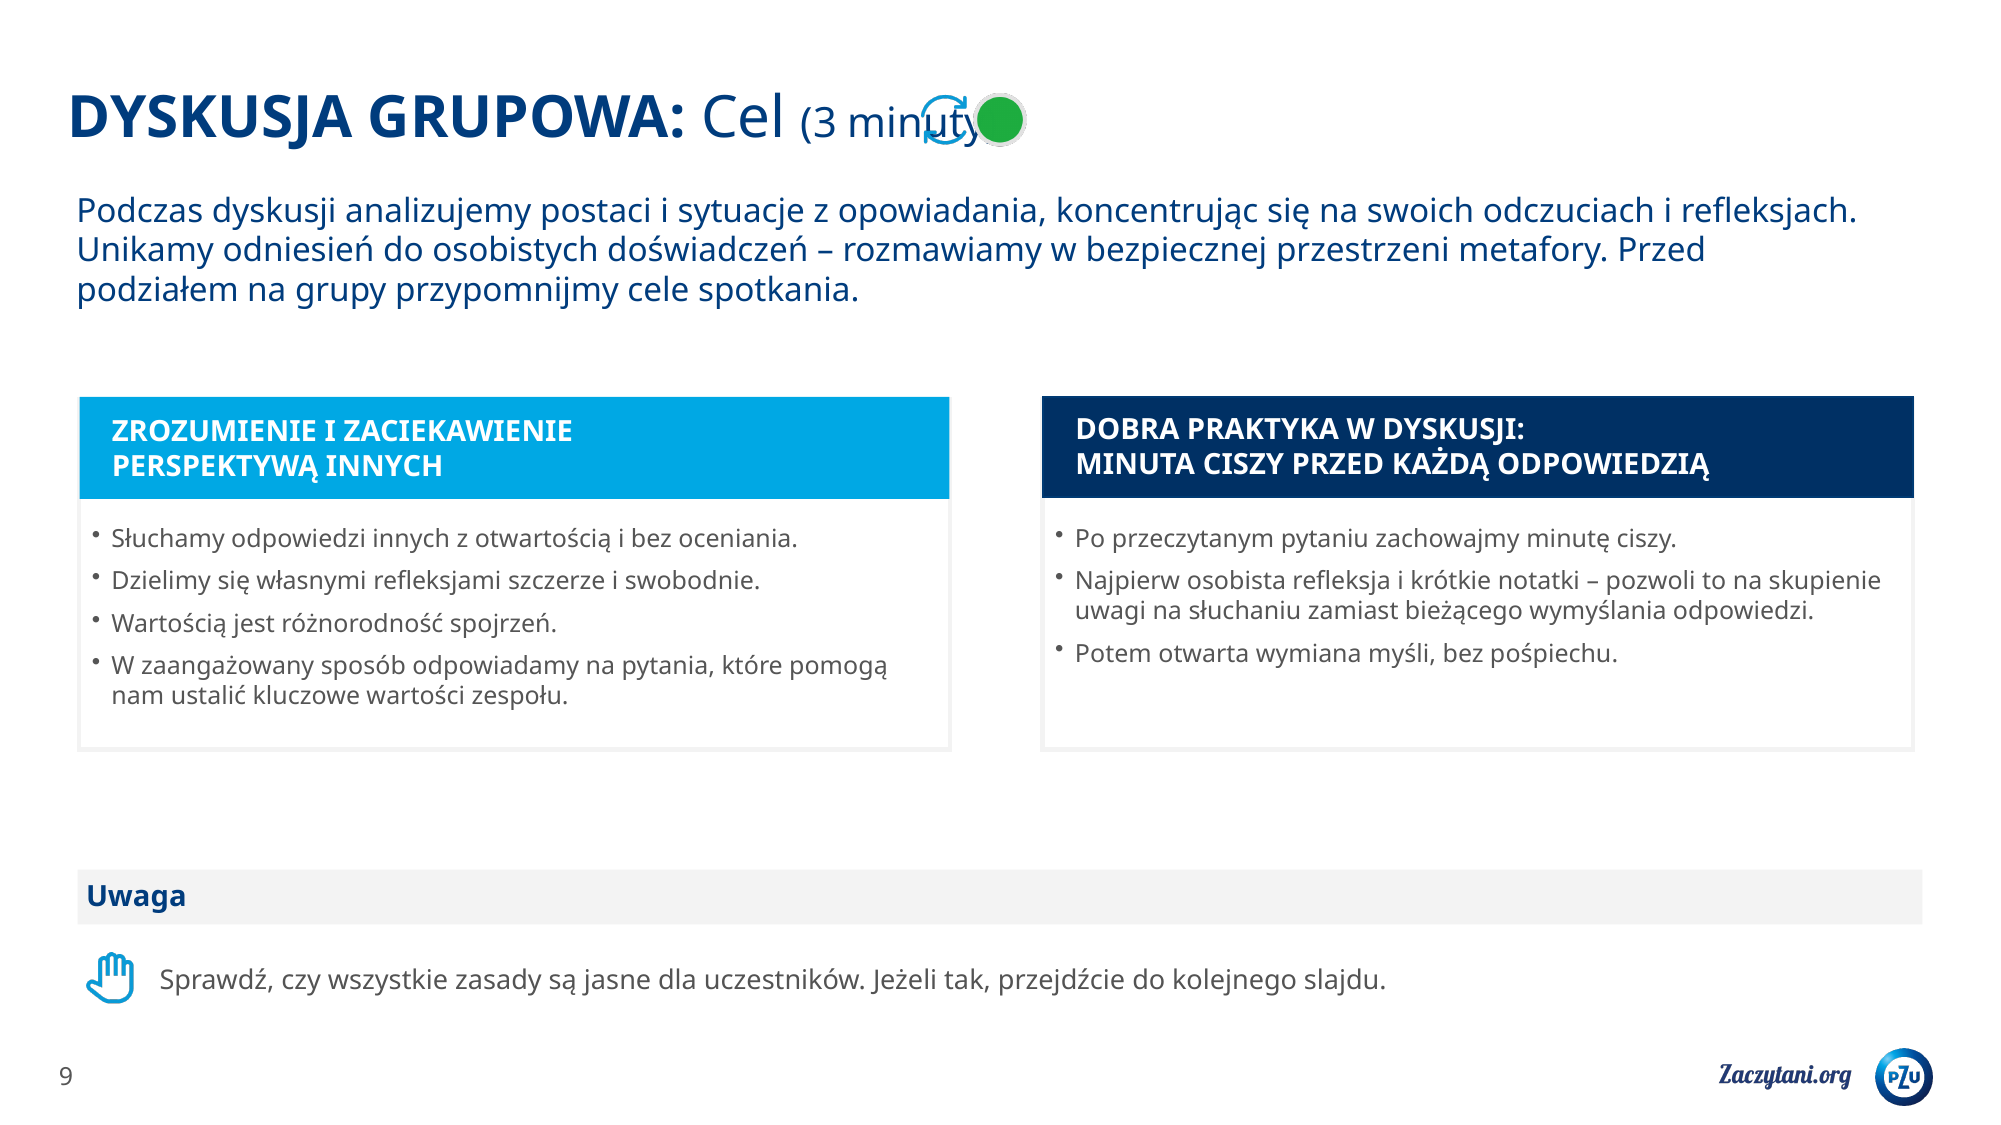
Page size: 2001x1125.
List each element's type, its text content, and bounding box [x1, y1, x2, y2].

text_box Po przeczytanym pytaniu zachowajmy minutę ciszy. Najpierw osobista refleksja i krótkie notatki – pozwoli to na skupienie uwagi na słuchaniu zamiast bieżącego wymyślania odpowiedzi. Potem otwarta wymiana myśli, bez pośpiechu. [1047, 514, 1908, 675]
slide_number 9 [50, 1055, 83, 1101]
text_box [79, 500, 950, 750]
text_box Sprawdź, czy wszystkie zasady są jasne dla uczestników. Jeżeli tak, przejdźcie do kolejnego slajdu. [159, 962, 1903, 999]
text_box Podczas dyskusji analizujemy postaci i sytuacje z opowiadania, koncentrując się na swoich odczuciach i refleksjach. Unikamy odniesień do osobistych doświadczeń – rozmawiamy w bezpiecznej przestrzeni metafory. Przed podziałem na grupy przypomnijmy cele spotkania. [76, 188, 1879, 329]
picture [912, 88, 1032, 151]
text_box Słuchamy odpowiedzi innych z otwartością i bez oceniania. Dzielimy się własnymi refleksjami szczerze i swobodnie. Wartością jest różnorodność spojrzeń. W zaangażowany sposób odpowiadamy na pytania, które pomogą nam ustalić kluczowe wartości zespołu. [84, 514, 945, 717]
picture [1715, 1060, 1855, 1093]
picture [1875, 1048, 1933, 1106]
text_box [1042, 396, 1914, 498]
picture [78, 946, 141, 1009]
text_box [79, 396, 950, 500]
text_box DYSKUSJA GRUPOWA: Cel (3 minuty) [67, 90, 1258, 170]
text_box [1042, 498, 1914, 750]
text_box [77, 869, 1923, 925]
